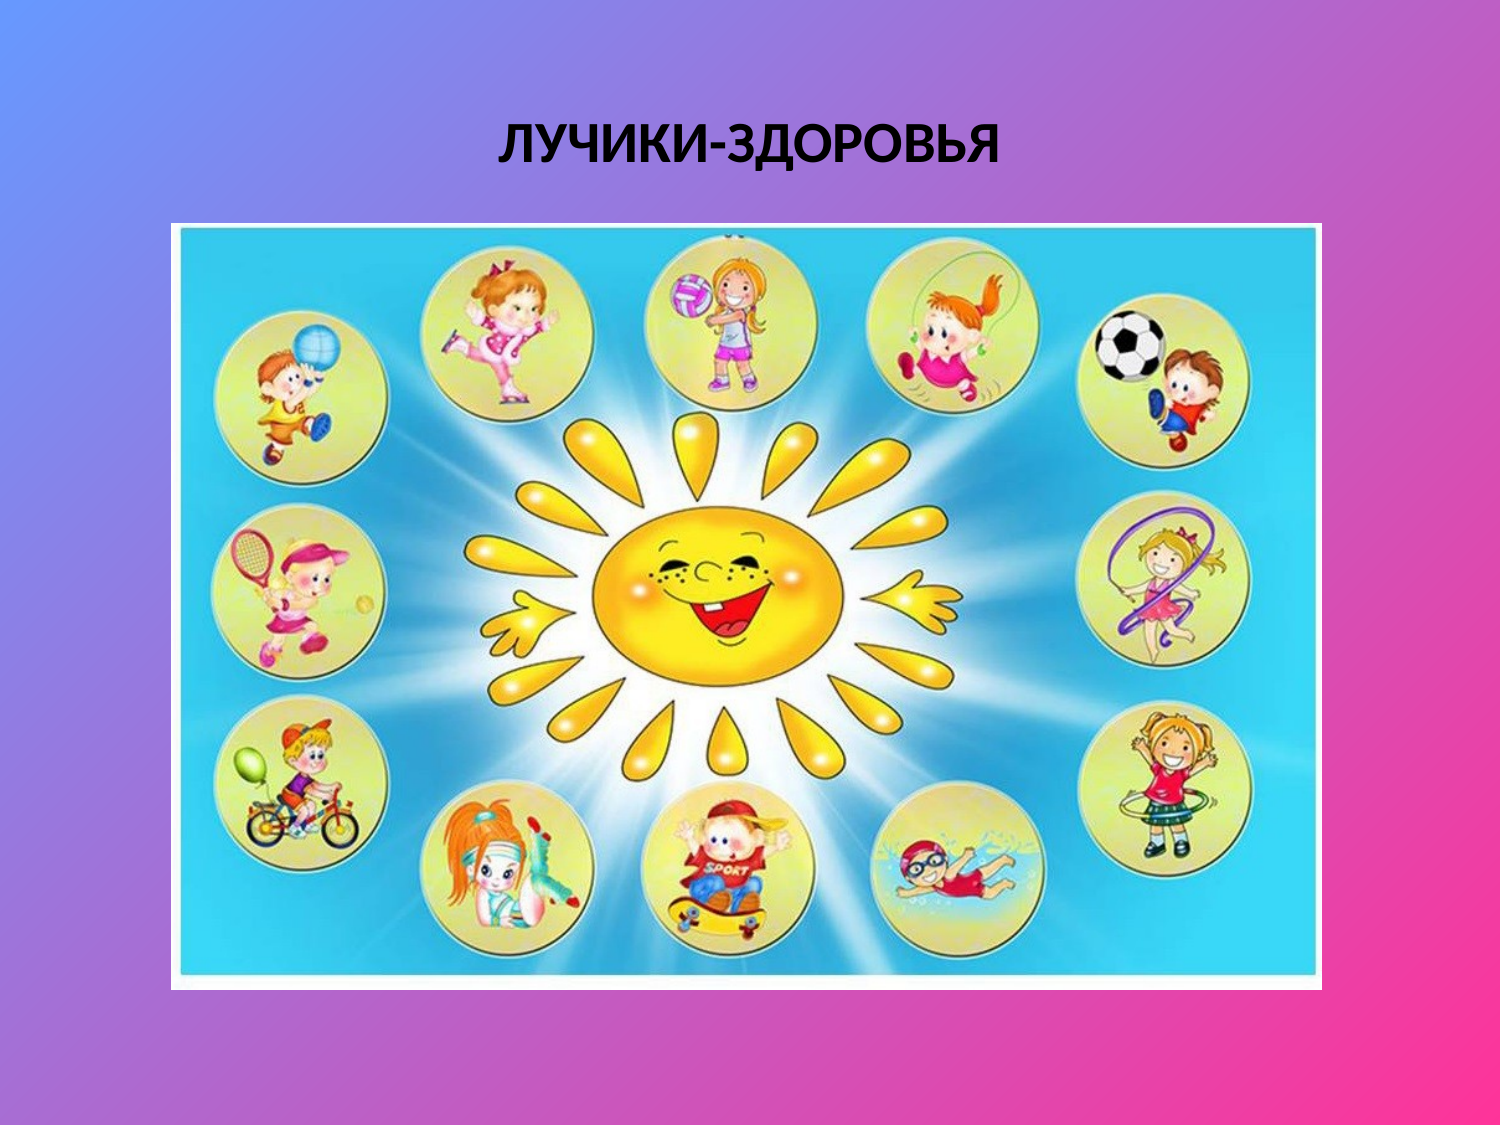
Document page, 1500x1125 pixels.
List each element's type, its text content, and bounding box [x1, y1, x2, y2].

title ЛУЧИКИ-ЗДОРОВЬЯ [75, 45, 1425, 233]
picture [170, 223, 1322, 990]
